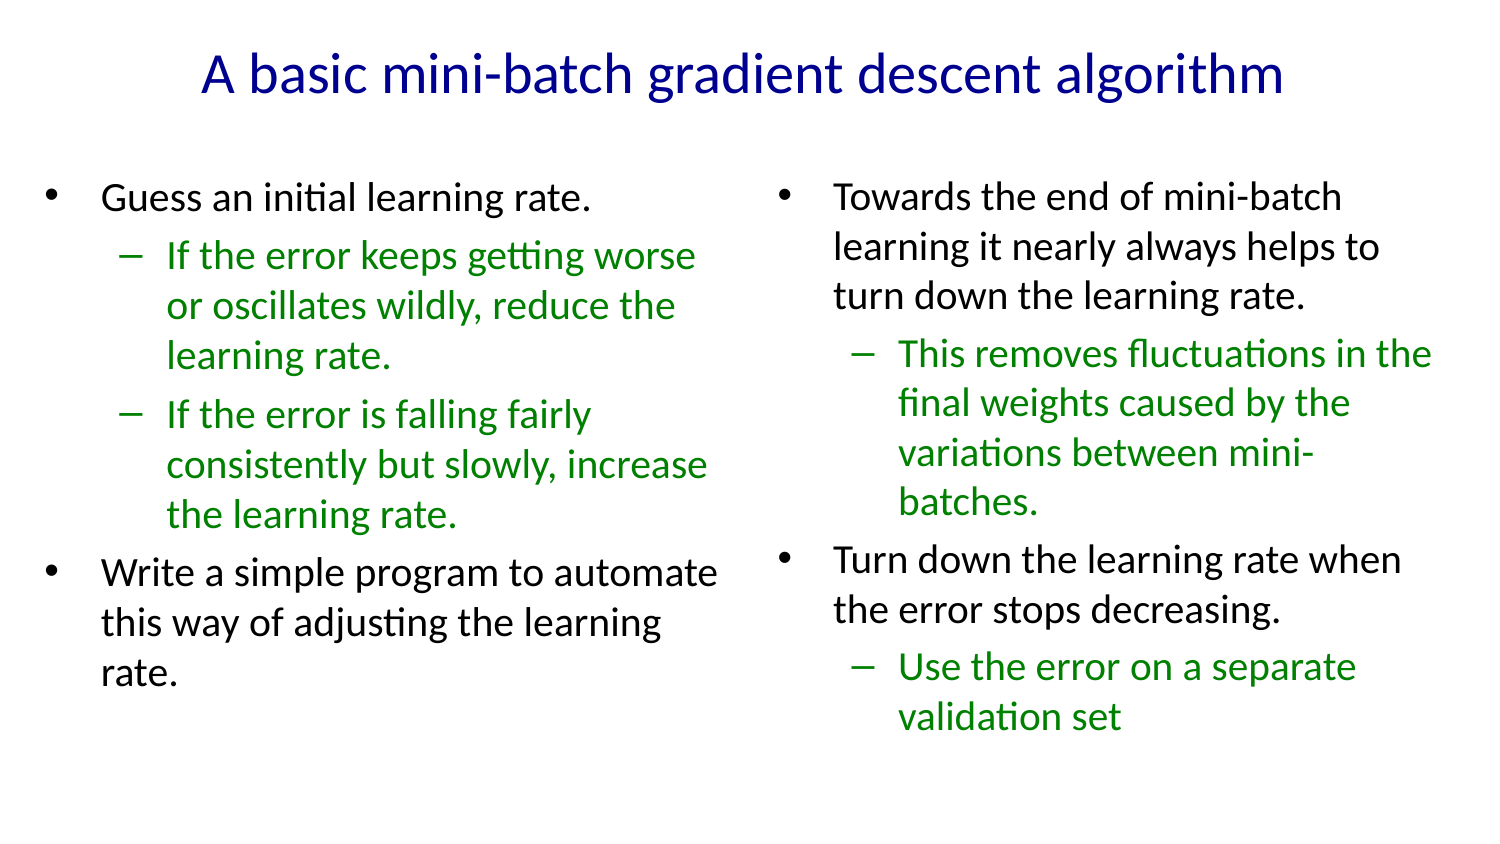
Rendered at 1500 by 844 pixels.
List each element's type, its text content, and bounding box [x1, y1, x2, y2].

title A basic mini-batch gradient descent algorithm [75, 0, 1425, 141]
list Towards the end of mini-batch learning it nearly always helps to turn down the learning rate. This removes fluctuations in the final weights caused by the variations between mini-batches. Turn down the learning rate when the error stops decreasing. Use the error on a separate validation set [762, 161, 1471, 747]
list Guess an initial learning rate. If the error keeps getting worse or oscillates wildly, reduce the learning rate. If the error is falling fairly consistently but slowly, increase the learning rate. Write a simple program to automate this way of adjusting the learning rate. [29, 161, 738, 719]
